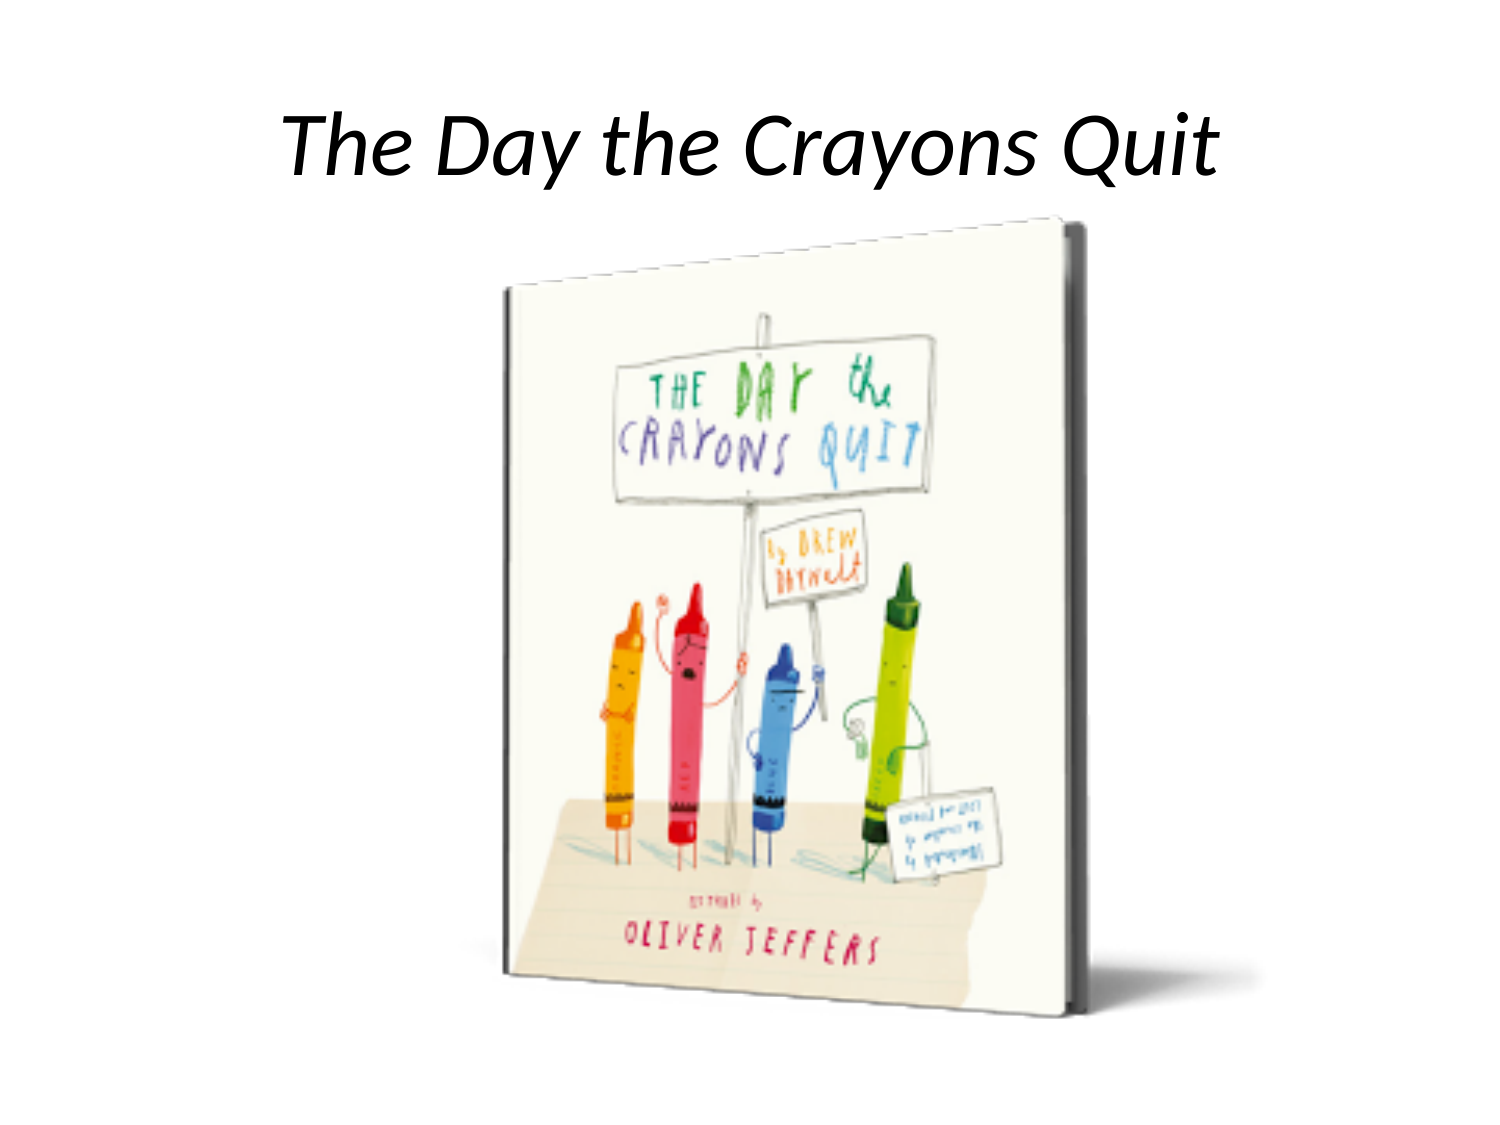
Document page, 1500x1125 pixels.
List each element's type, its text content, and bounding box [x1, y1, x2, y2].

title The Day the Crayons Quit [75, 45, 1425, 233]
picture [273, 126, 1272, 1125]
